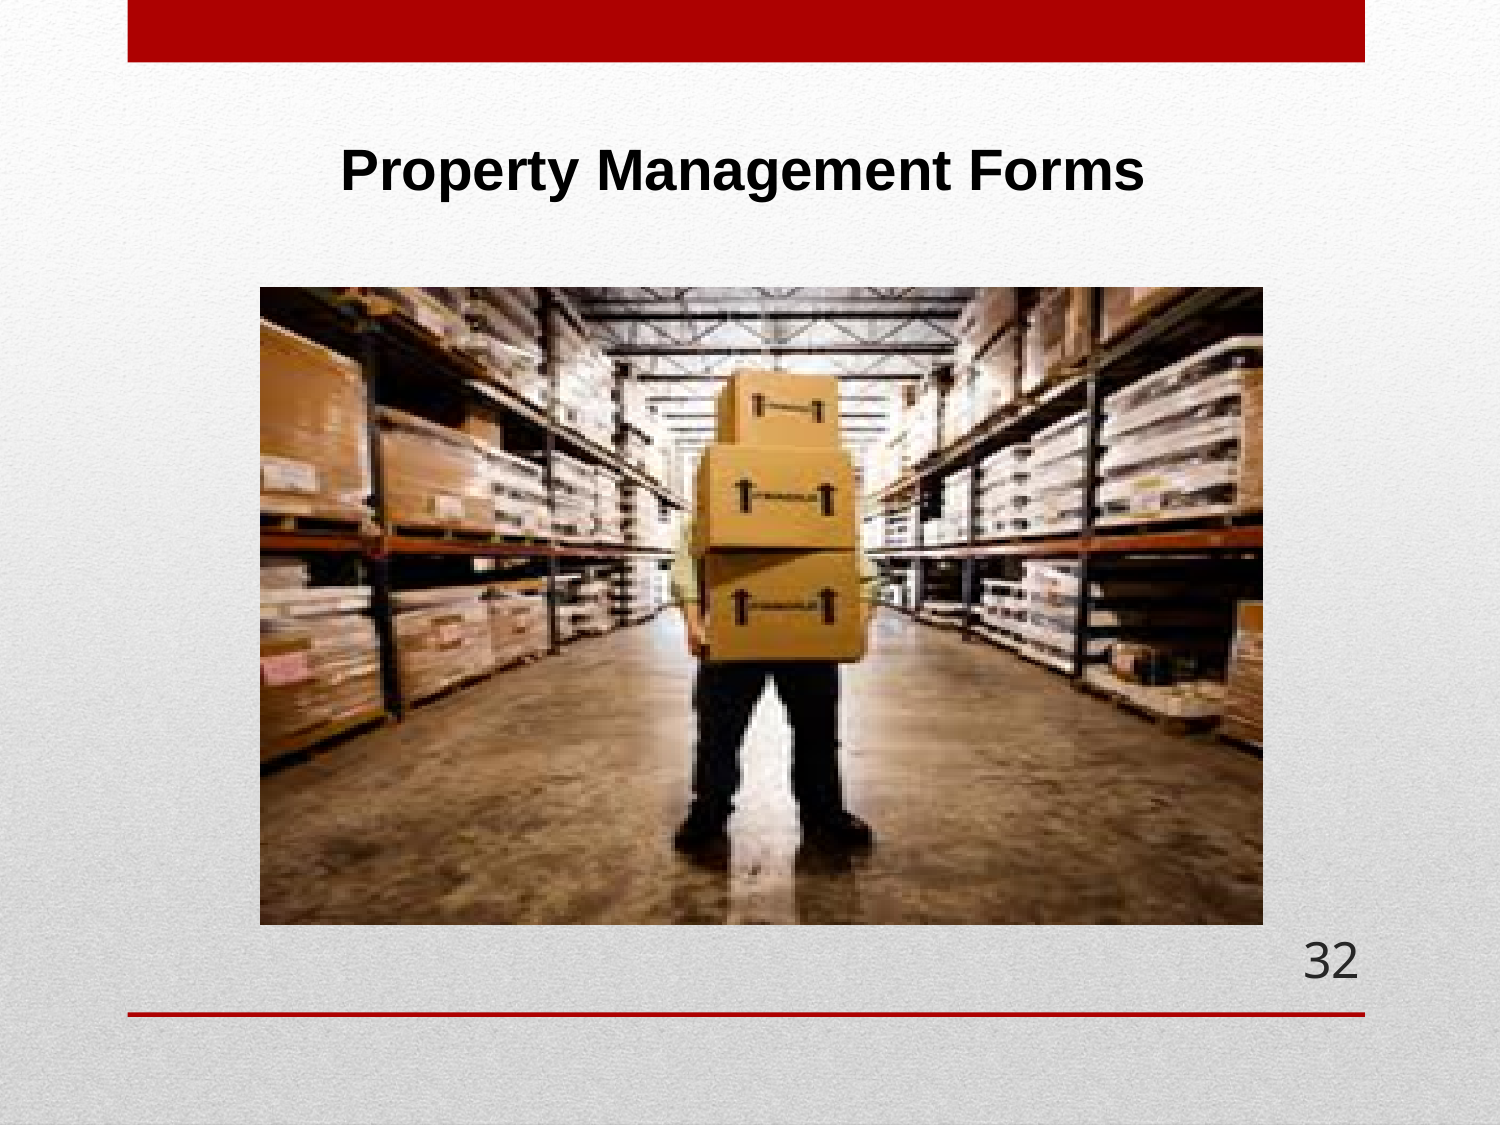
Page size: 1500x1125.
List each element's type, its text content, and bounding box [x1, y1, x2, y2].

slide_number 32 [1250, 933, 1375, 993]
text_box Property Management Forms [137, 125, 1350, 210]
picture [259, 286, 1264, 926]
